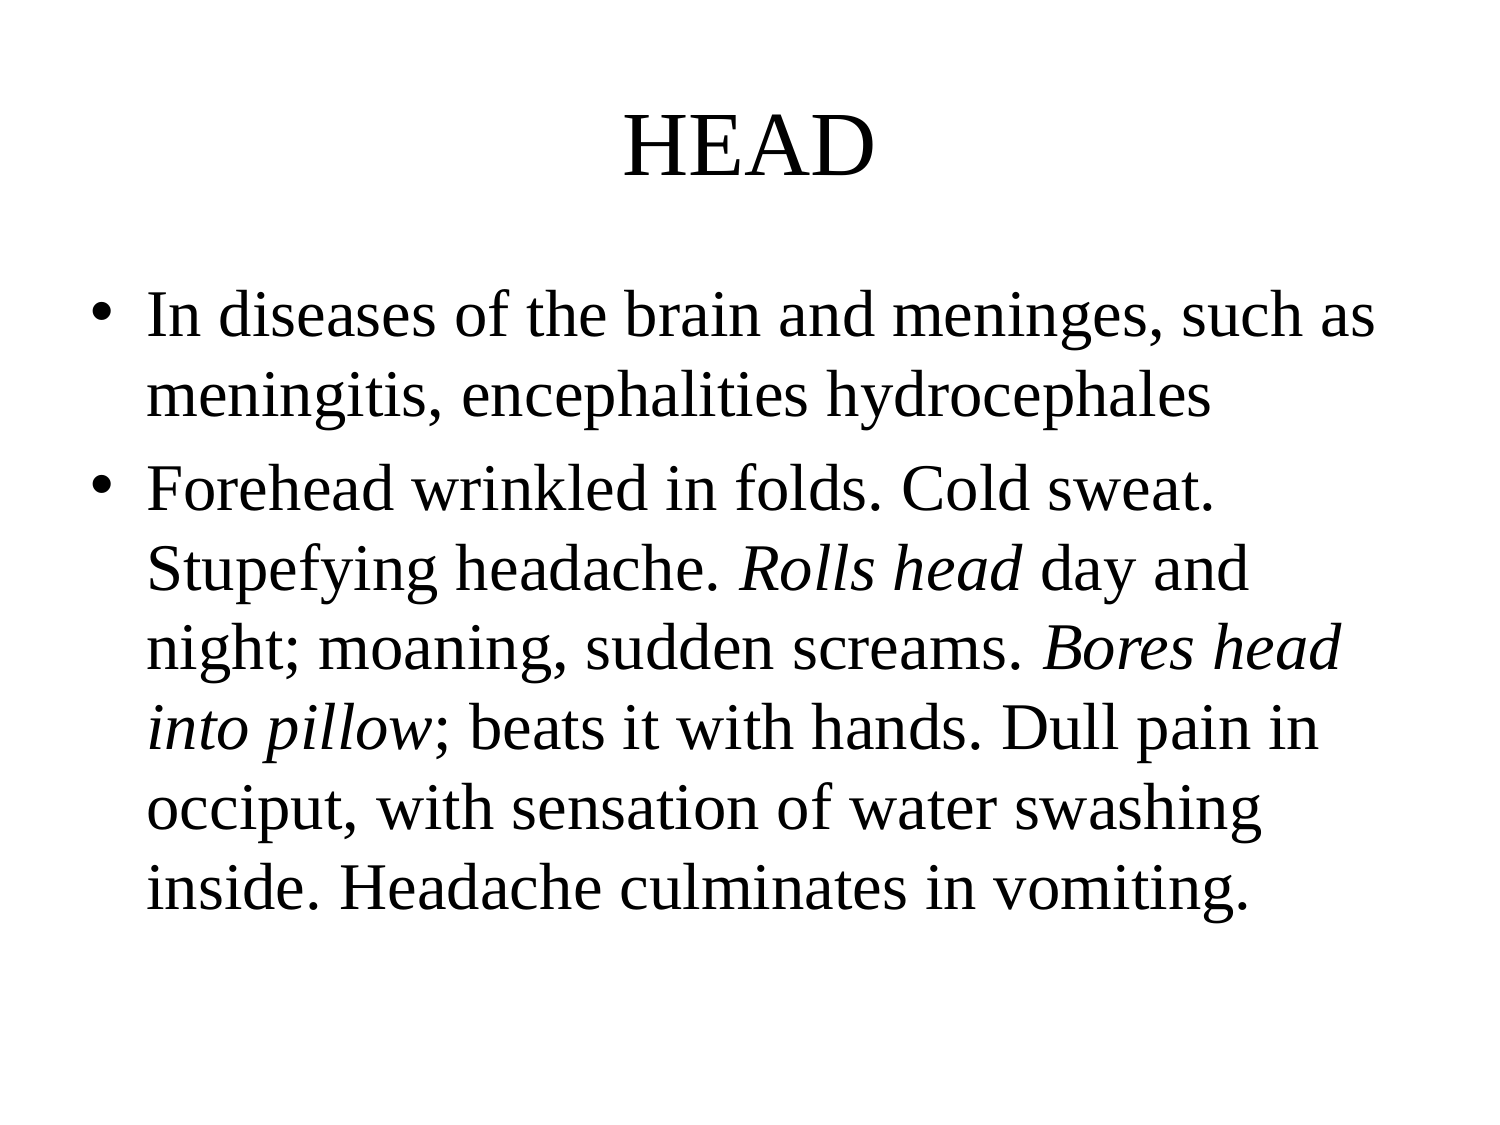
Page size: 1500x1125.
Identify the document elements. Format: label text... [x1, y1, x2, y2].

list In diseases of the brain and meninges, such as meningitis, encephalities hydrocephales Forehead wrinkled in folds. Cold sweat. Stupefying headache. Rolls head day and night; moaning, sudden screams. Bores head into pillow; beats it with hands. Dull pain in occiput, with sensation of water swashing inside. Headache culminates in vomiting. [75, 262, 1425, 1005]
title HEAD [75, 45, 1425, 233]
